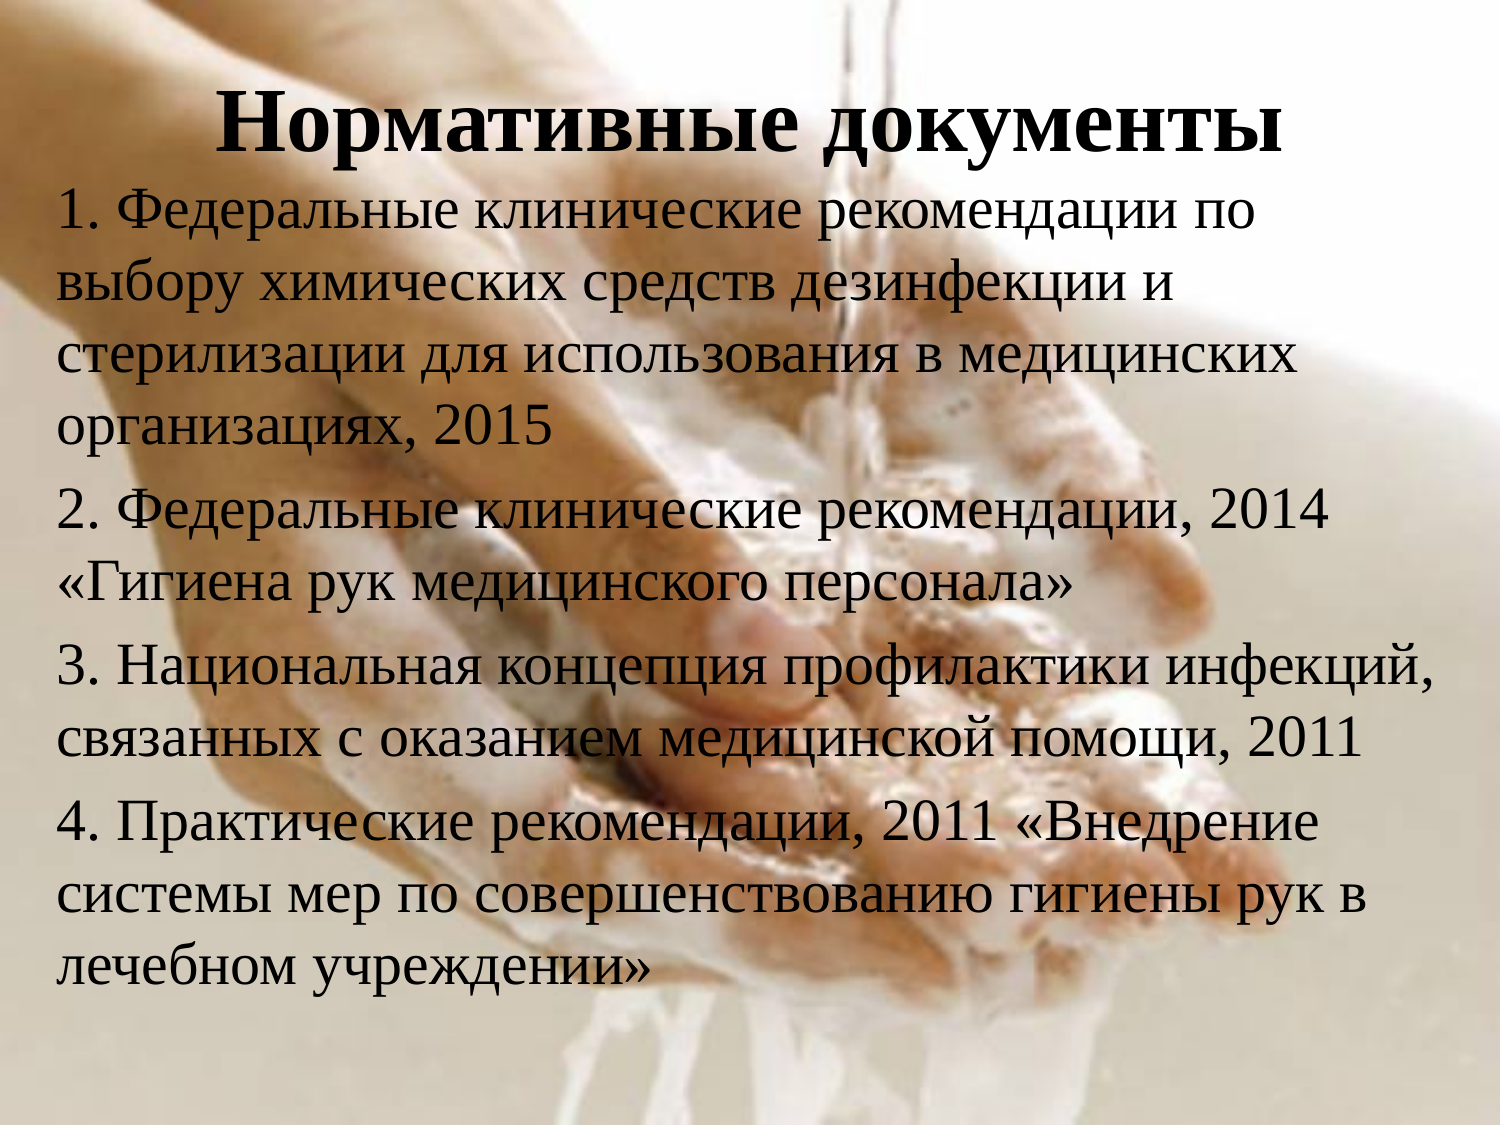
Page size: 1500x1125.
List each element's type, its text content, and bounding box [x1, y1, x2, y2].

list 1. Федеральные клинические рекомендации по выбору химических средств дезинфекции и стерилизации для использования в медицинских организациях, 2015 2. Федеральные клинические рекомендации, 2014 «Гигиена рук медицинского персонала» 3. Национальная концепция профилактики инфекций, связанных с оказанием медицинской помощи, 2011 4. Практические рекомендации, 2011 «Внедрение системы мер по совершенствованию гигиены рук в лечебном учреждении» [41, 160, 1459, 1071]
title Нормативные документы [75, 45, 1425, 160]
picture [0, 0, 1500, 1125]
